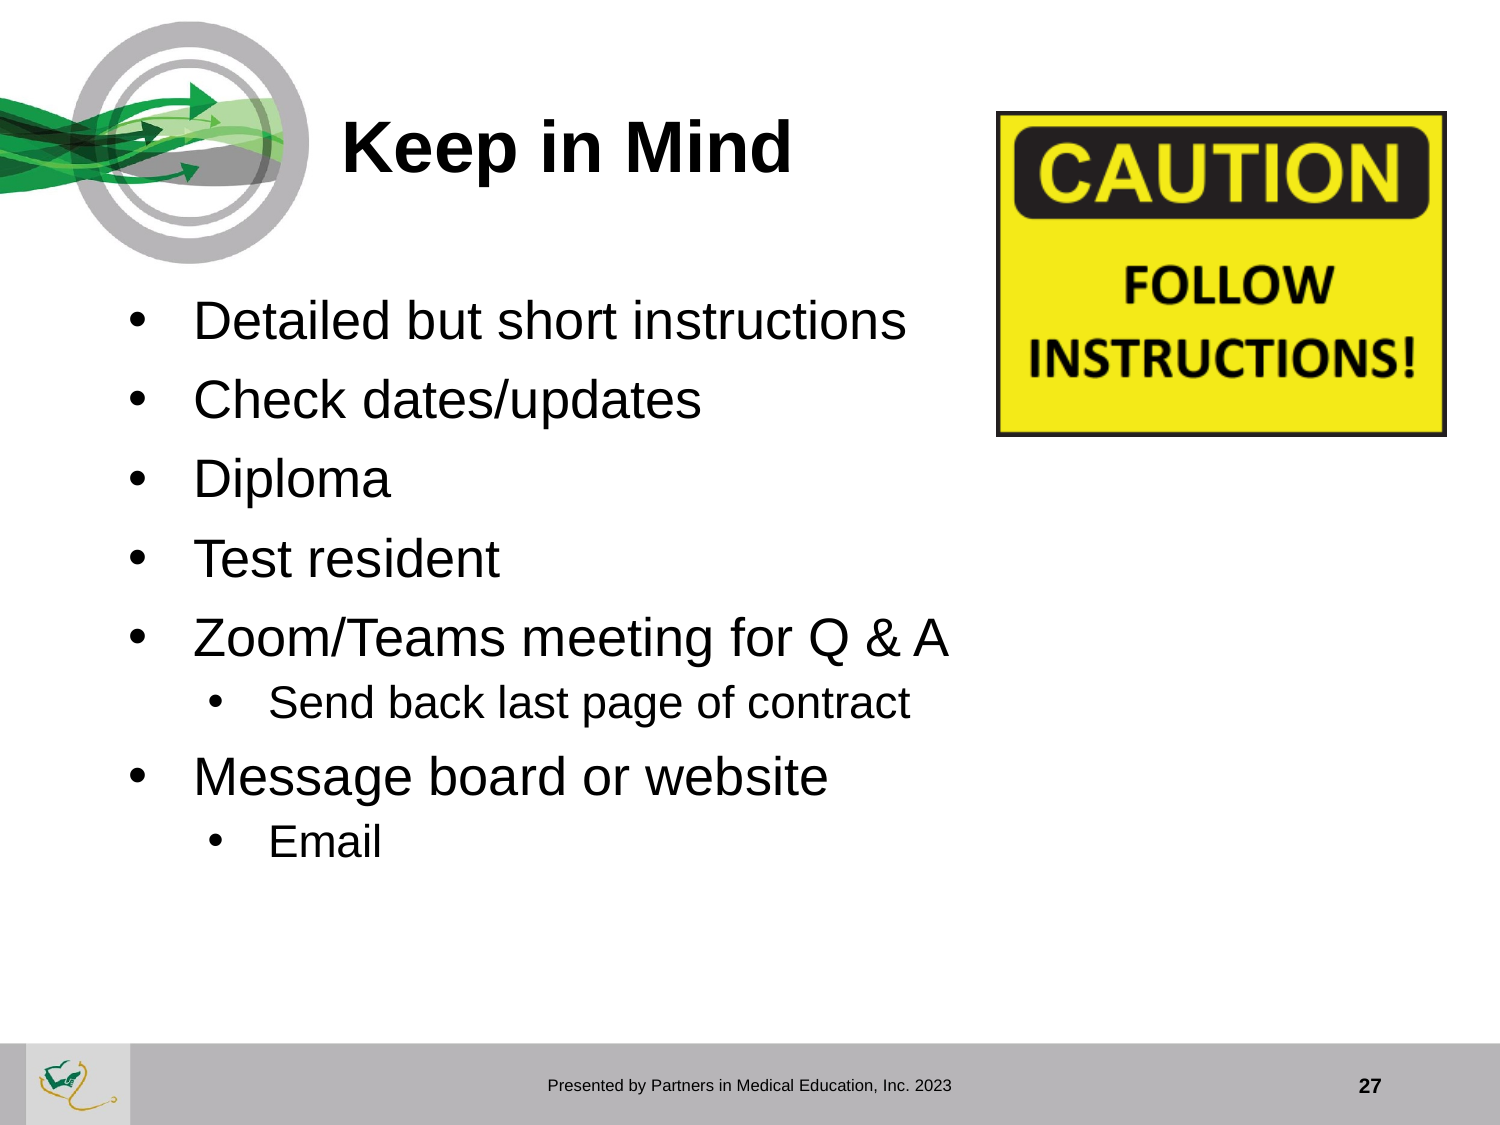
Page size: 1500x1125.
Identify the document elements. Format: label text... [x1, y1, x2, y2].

title Keep in Mind [326, 40, 1397, 258]
list Detailed but short instructions Check dates/updates Diploma Test resident Zoom/Teams meeting for Q & A Send back last page of contract Message board or website Email [103, 285, 1397, 1014]
slide_number 27 [1059, 1055, 1397, 1116]
picture [0, 0, 1500, 1125]
footer Presented by Partners in Medical Education, Inc. 2023 [496, 1055, 1004, 1116]
